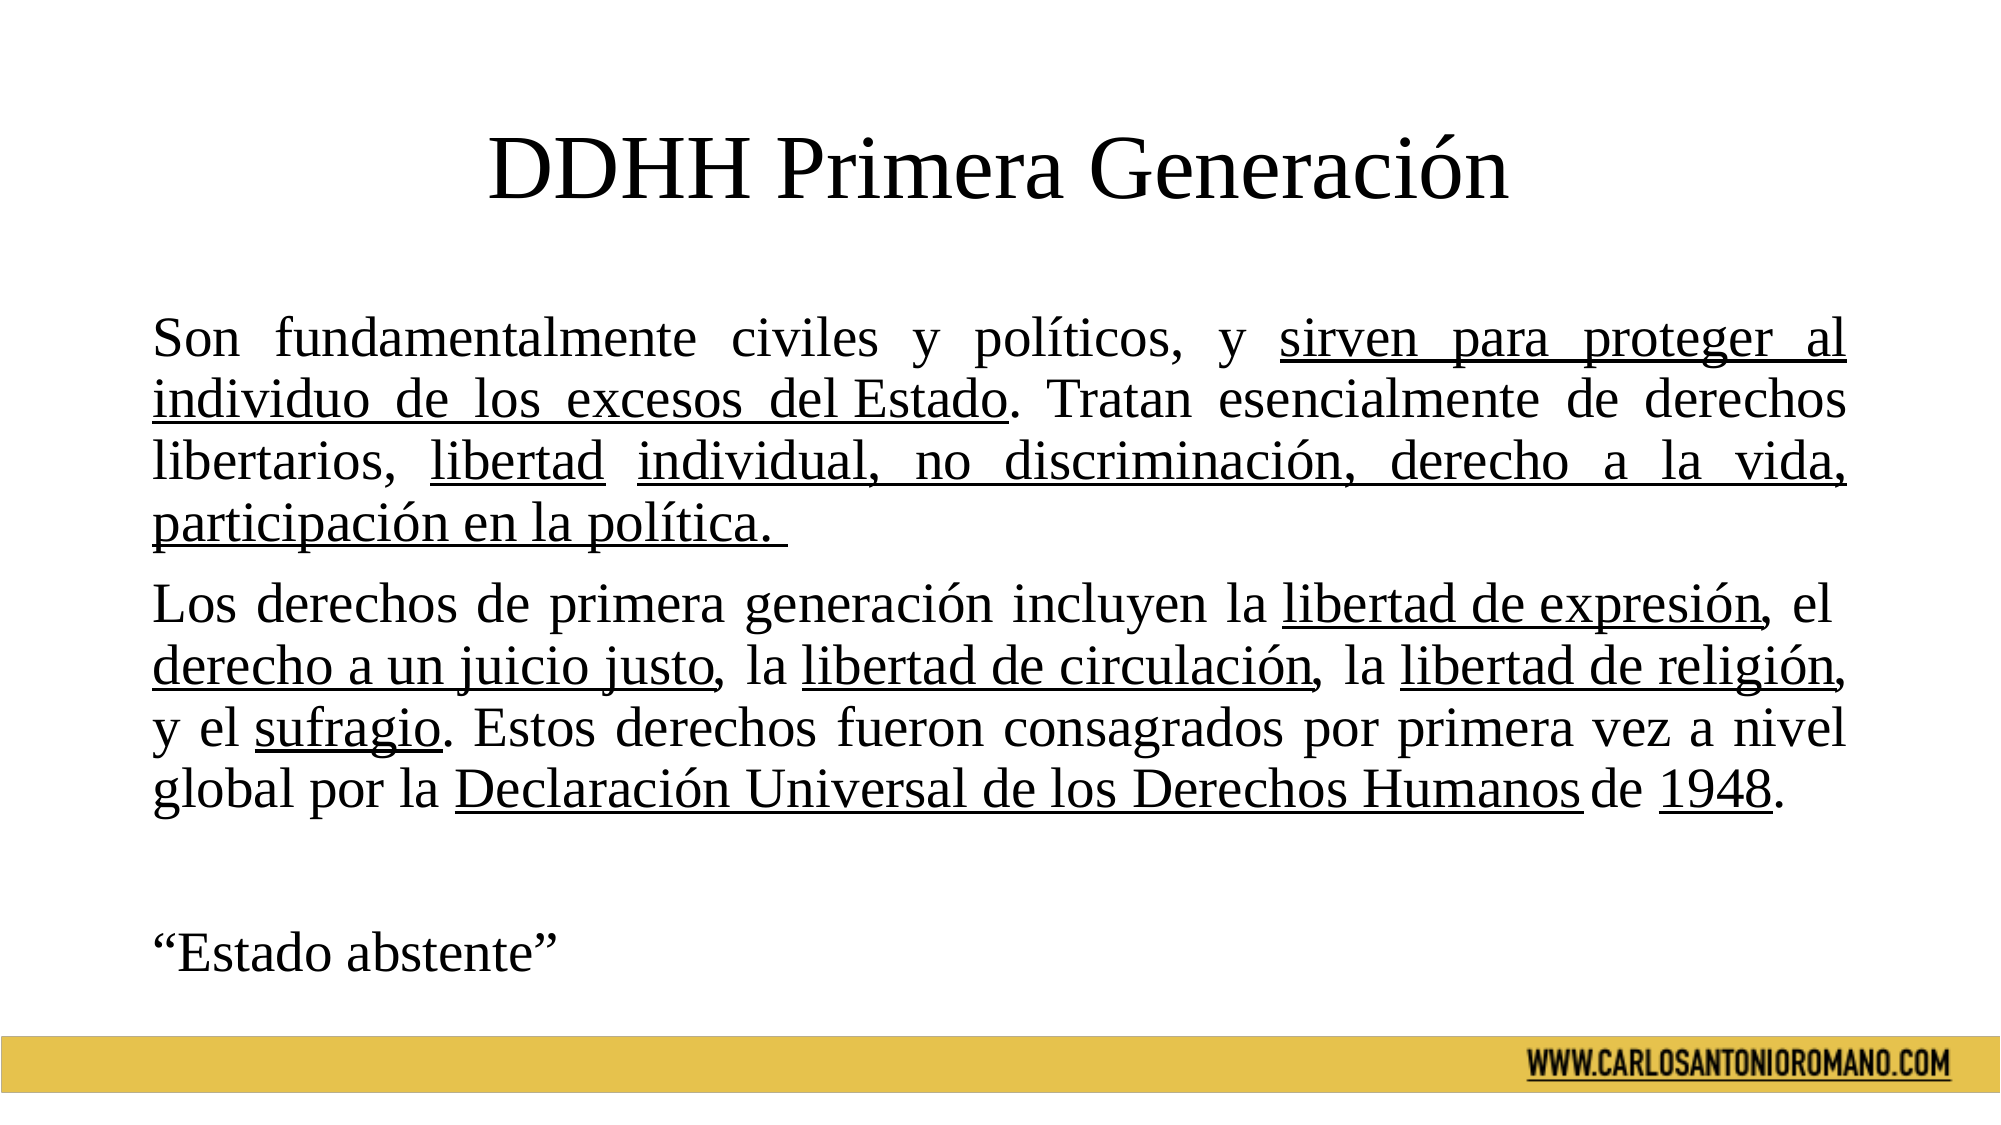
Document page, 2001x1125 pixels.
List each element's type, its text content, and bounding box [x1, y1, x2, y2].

list Son fundamentalmente civiles y políticos, y sirven para proteger al individuo de los excesos del Estado. Tratan esencialmente de derechos libertarios, libertad individual, no discriminación, derecho a la vida, participación en la política. Los derechos de primera generación incluyen la libertad de expresión, el derecho a un juicio justo, la libertad de circulación, la libertad de religión, y el sufragio. Estos derechos fueron consagrados por primera vez a nivel global por la Declaración Universal de los Derechos Humanos de 1948. “Estado abstente” [137, 299, 1863, 1014]
picture [0, 1035, 2000, 1125]
title DDHH Primera Generación [137, 59, 1863, 278]
